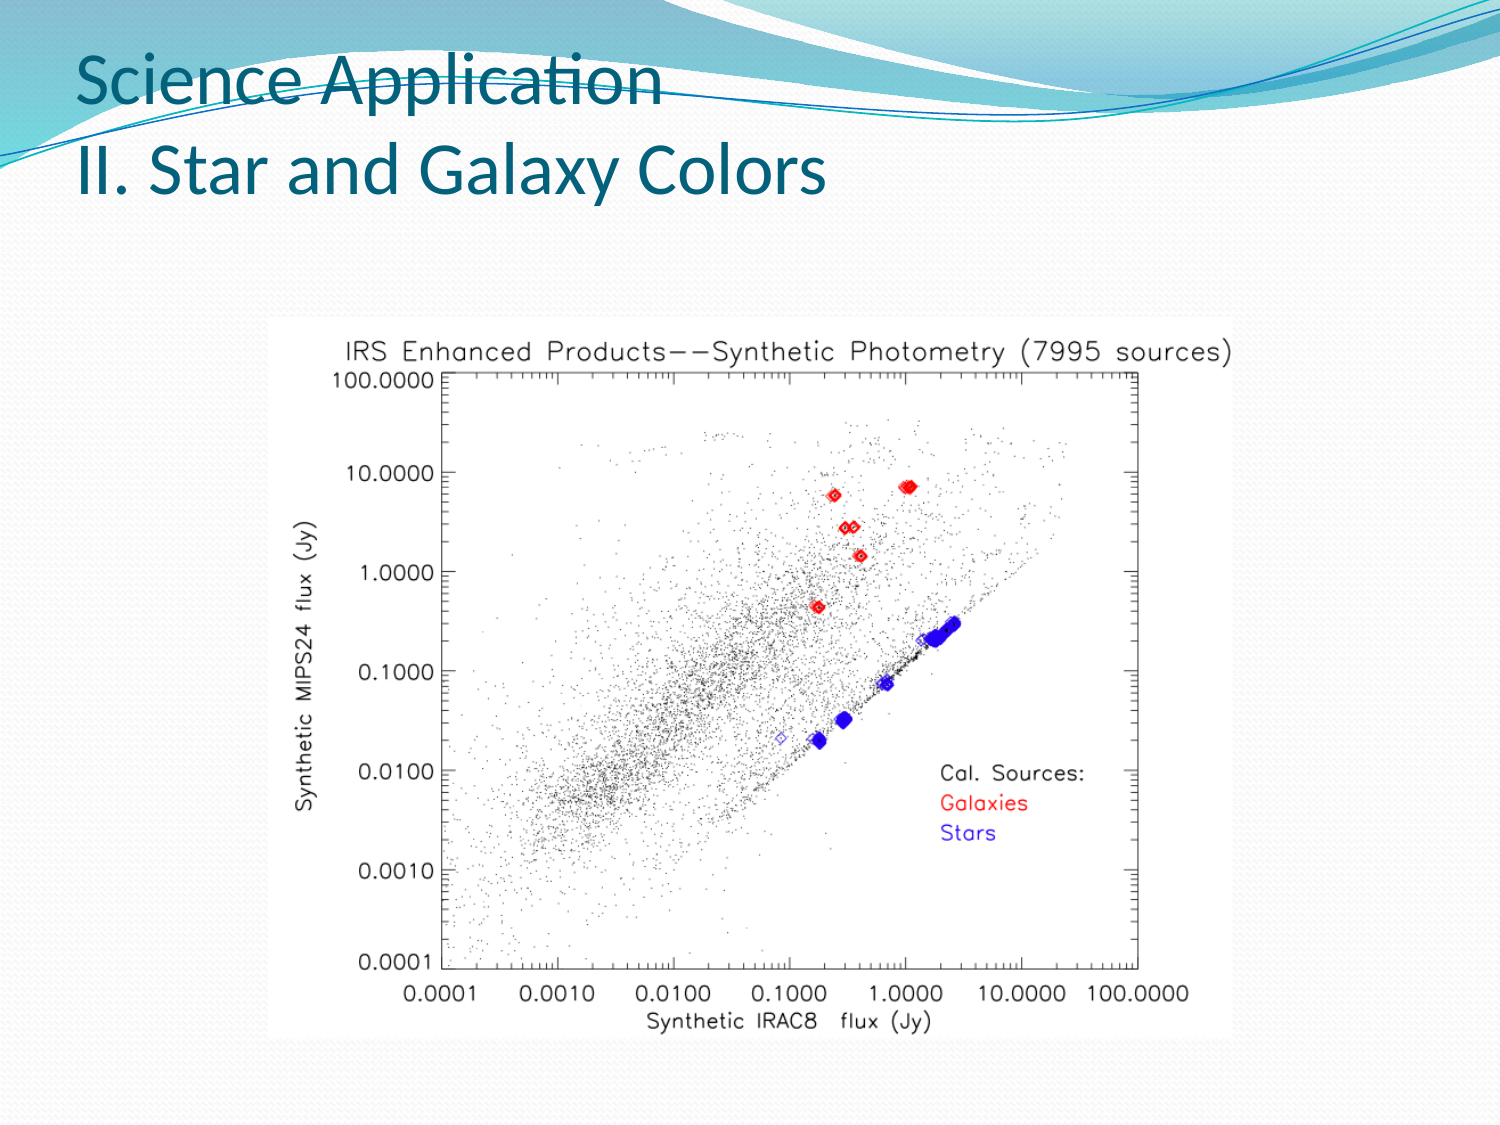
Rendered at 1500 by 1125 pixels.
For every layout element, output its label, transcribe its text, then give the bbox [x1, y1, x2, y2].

title Science Application II. Star and Galaxy Colors [75, 21, 1425, 210]
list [74, 317, 1426, 1038]
